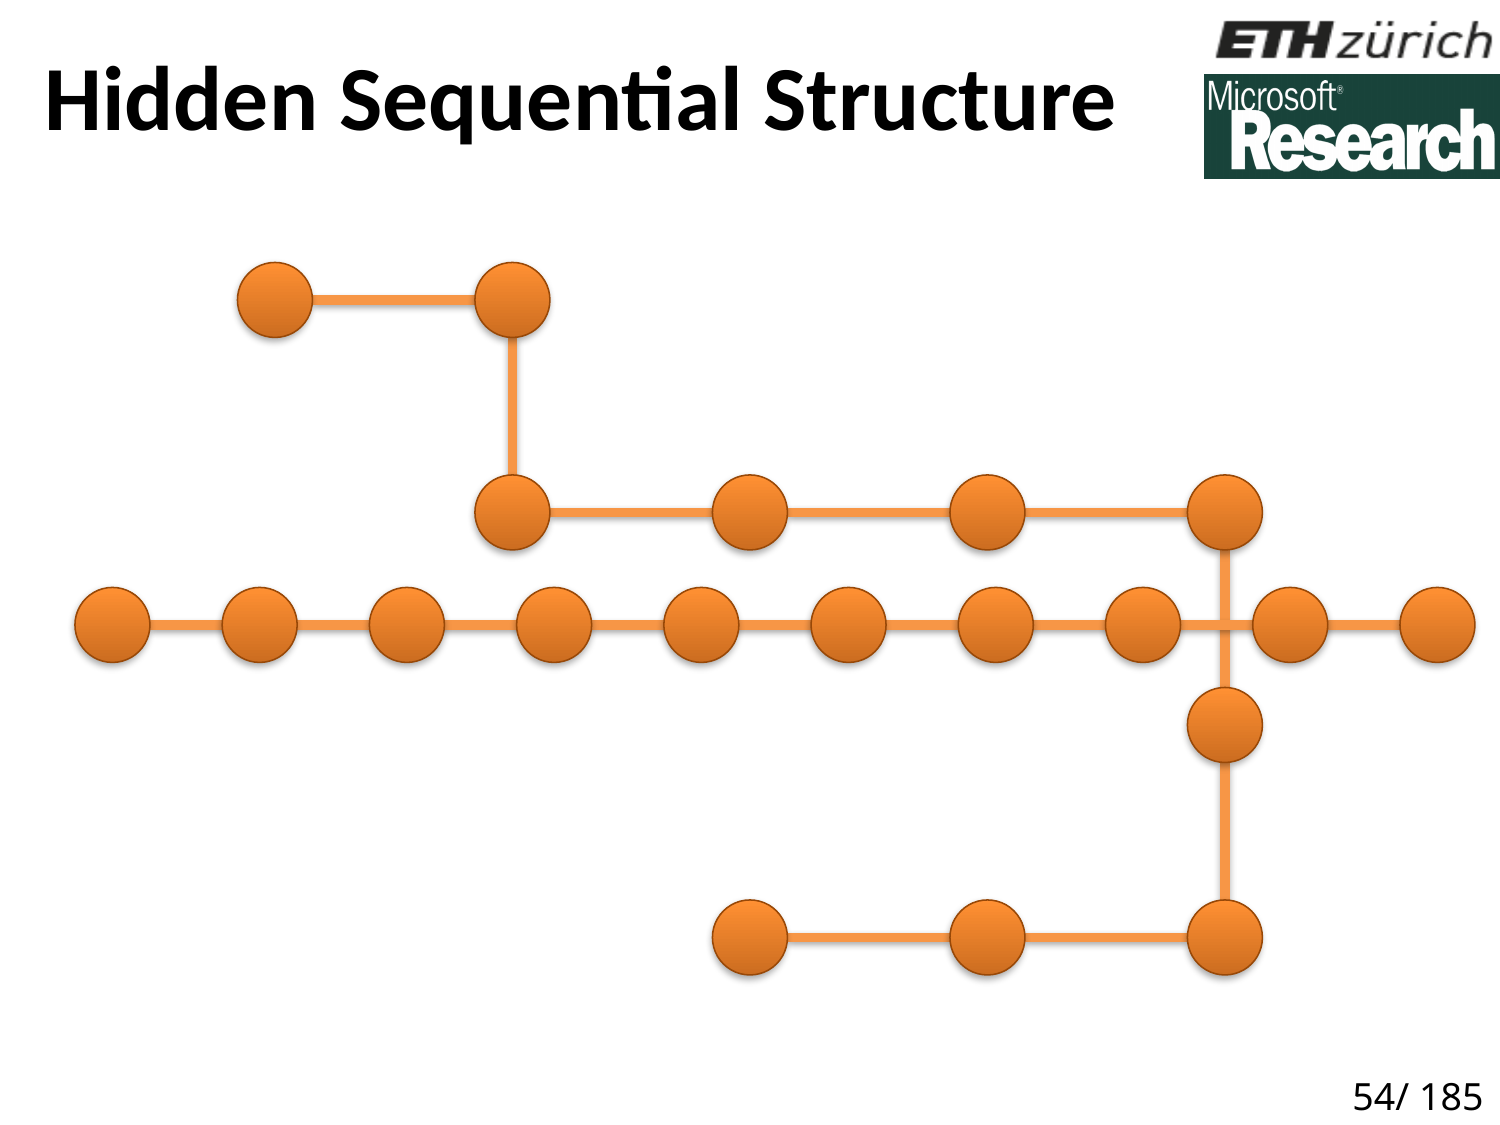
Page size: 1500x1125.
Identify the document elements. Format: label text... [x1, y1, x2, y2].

text_box [474, 261, 551, 339]
title Hidden Sequential Structure [0, 0, 1163, 188]
text_box [1220, 832, 1230, 839]
text_box [236, 261, 314, 339]
text_box [711, 474, 789, 551]
text_box [1029, 938, 1182, 942]
text_box [1186, 474, 1264, 551]
text_box [317, 301, 468, 305]
text_box [1029, 513, 1182, 517]
text_box [792, 513, 944, 517]
text_box [949, 899, 1026, 976]
text_box [474, 474, 551, 551]
text_box [554, 513, 707, 517]
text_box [74, 587, 1476, 663]
text_box [711, 899, 789, 976]
text_box [1186, 686, 1264, 764]
text_box [792, 938, 944, 942]
text_box 54/ 185 [1337, 1065, 1500, 1125]
text_box [508, 407, 517, 414]
text_box [1186, 899, 1264, 976]
text_box [949, 474, 1026, 551]
picture [1198, 0, 1500, 180]
